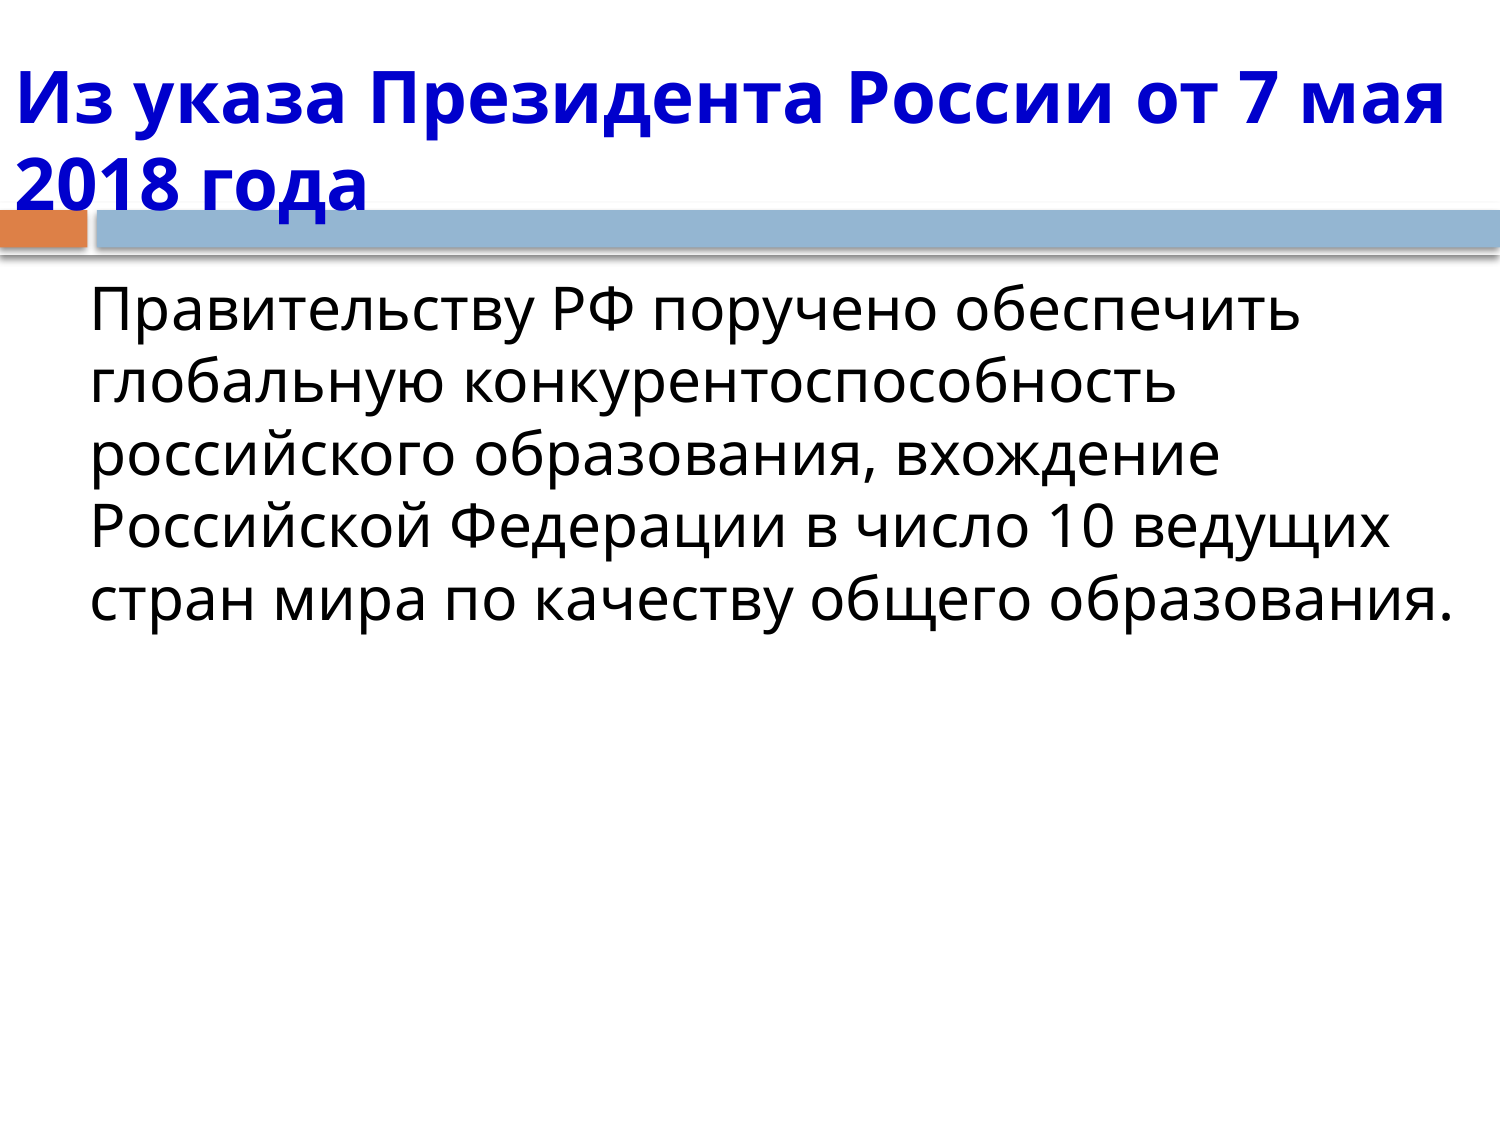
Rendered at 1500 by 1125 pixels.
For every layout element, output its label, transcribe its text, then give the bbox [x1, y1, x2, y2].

list Правительству РФ поручено обеспечить глобальную конкурентоспособность российского образования, вхождение Российской Федерации в число 10 ведущих стран мира по качеству общего образования. [75, 262, 1500, 1106]
title Из указа Президента России от 7 мая 2018 года [0, 42, 1500, 233]
